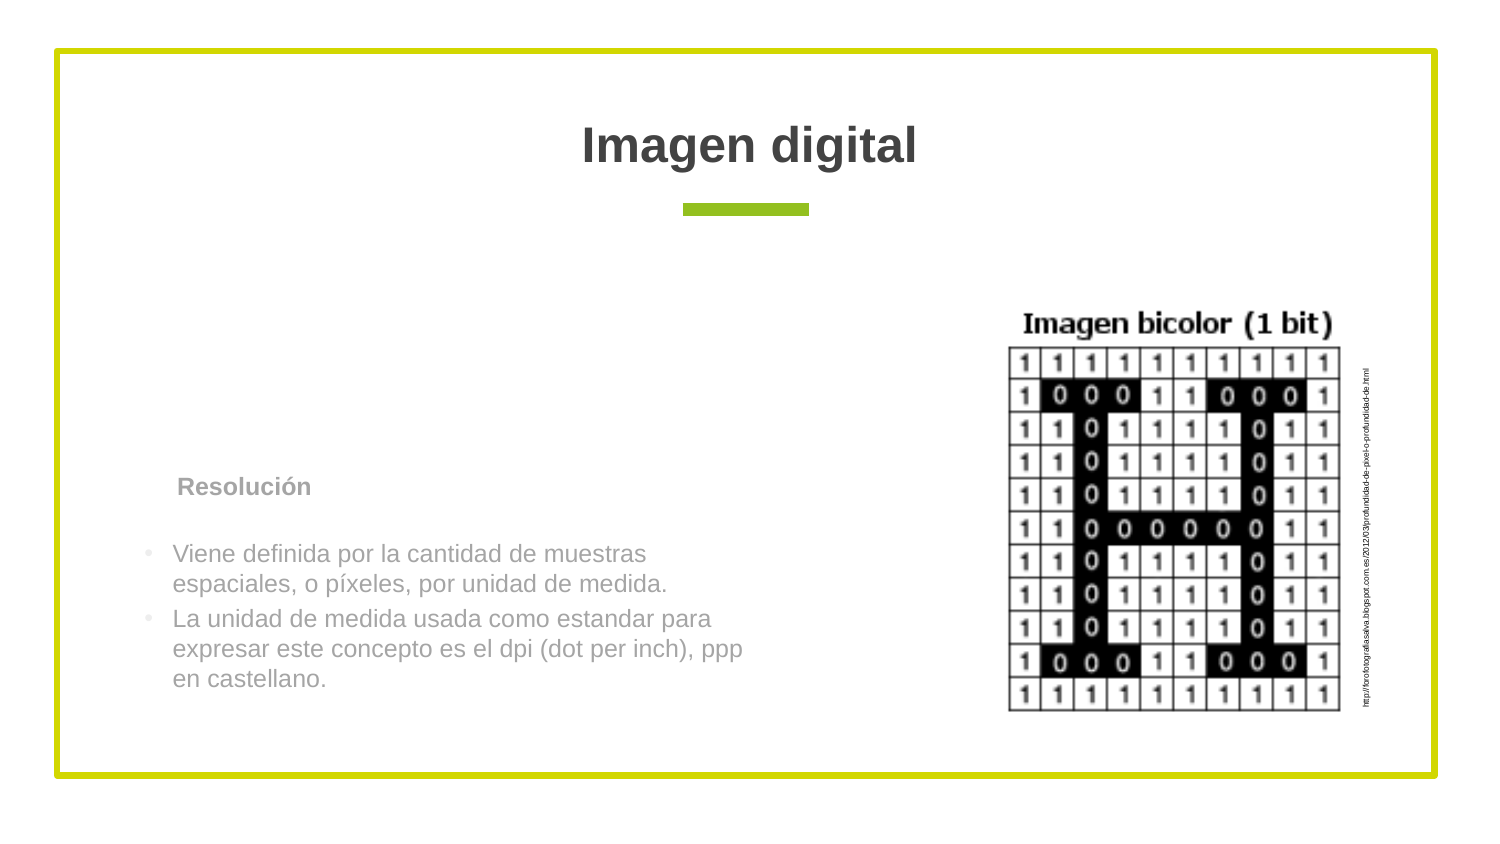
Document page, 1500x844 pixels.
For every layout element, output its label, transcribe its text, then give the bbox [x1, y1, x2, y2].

text_box http://forofotografiasalva.blogspot.com.es/2012/03/profundidad-de-pixel-o-profundidad-de.html [1368, 337, 1376, 723]
title Imagen digital [61, 49, 1439, 188]
text_box Resolución [162, 450, 962, 509]
text_box [57, 50, 1435, 776]
picture [987, 302, 1364, 724]
text_box Viene definida por la cantidad de muestras espaciales, o píxeles, por unidad de medida. La unidad de medida usada como estandar para expresar este concepto es el dpi (dot per inch), ppp en castellano. [120, 530, 782, 755]
